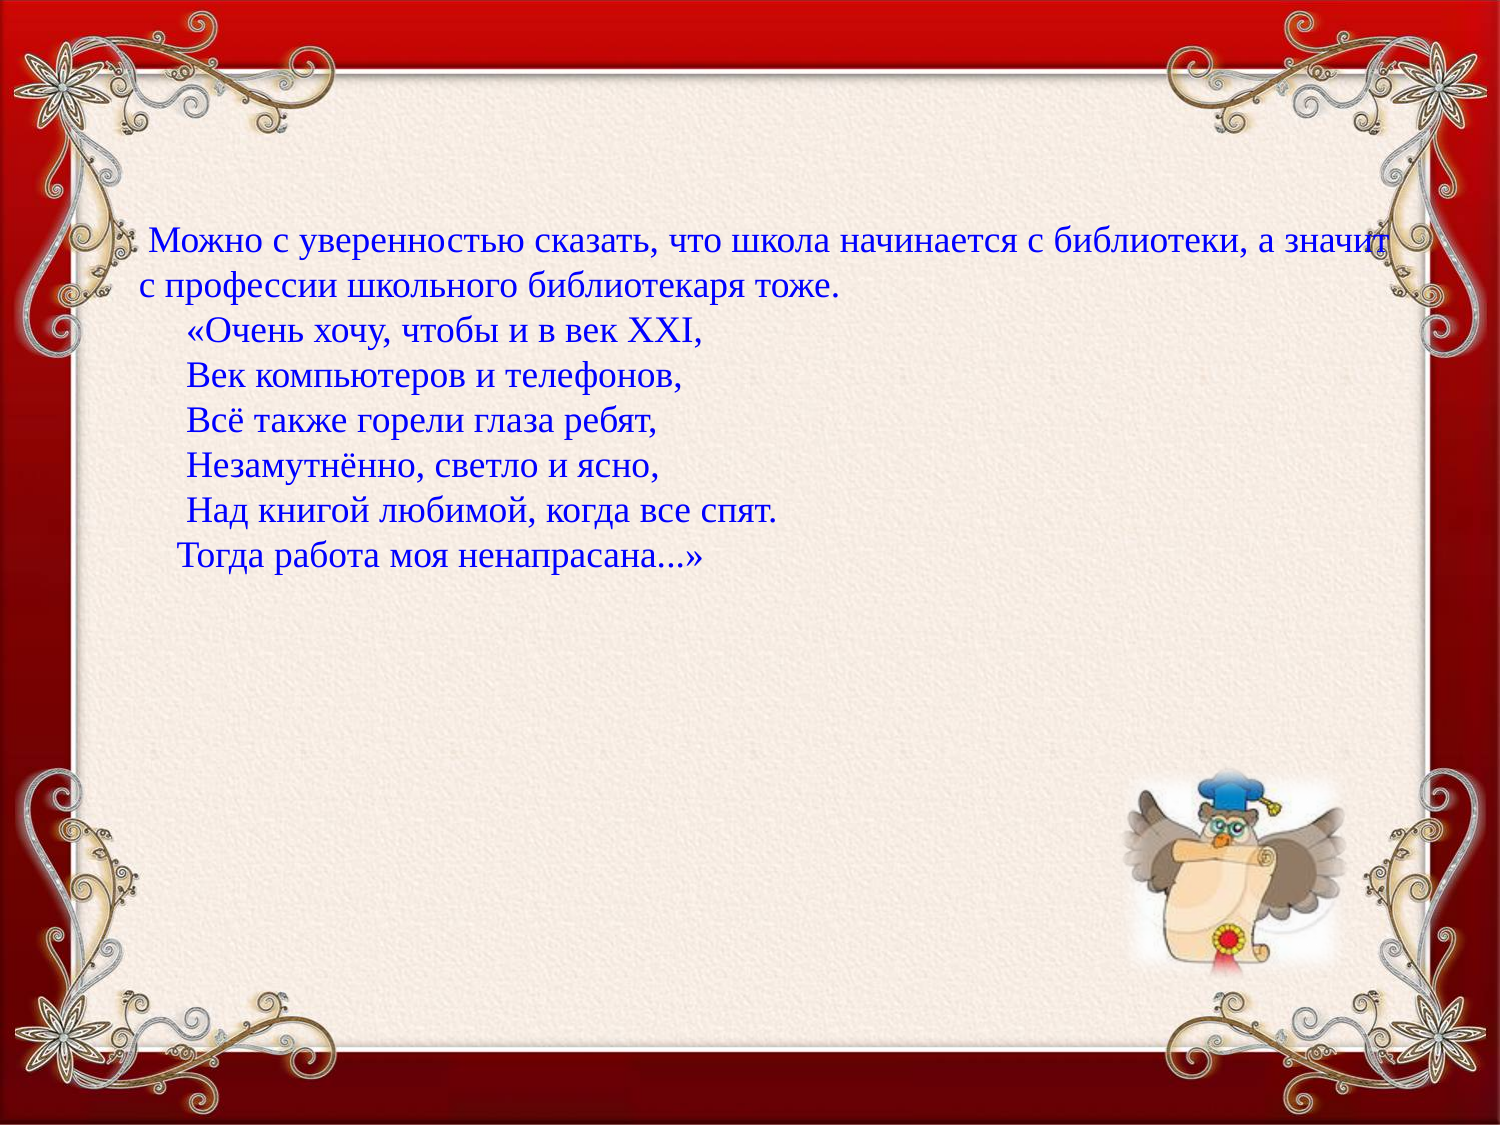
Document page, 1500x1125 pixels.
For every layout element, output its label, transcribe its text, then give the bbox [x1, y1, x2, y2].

picture [0, 0, 1500, 1125]
text_box Можно с уверенностью сказать, что школа начинается с библиотеки, а значит с профессии школьного библиотекаря тоже. «Очень хочу, чтобы и в век XXI, Век компьютеров и телефонов, Всё также горели глаза ребят, Незамутнённо, светло и ясно, Над книгой любимой, когда все спят. Тогда работа моя ненапрасана...» [123, 207, 1424, 583]
